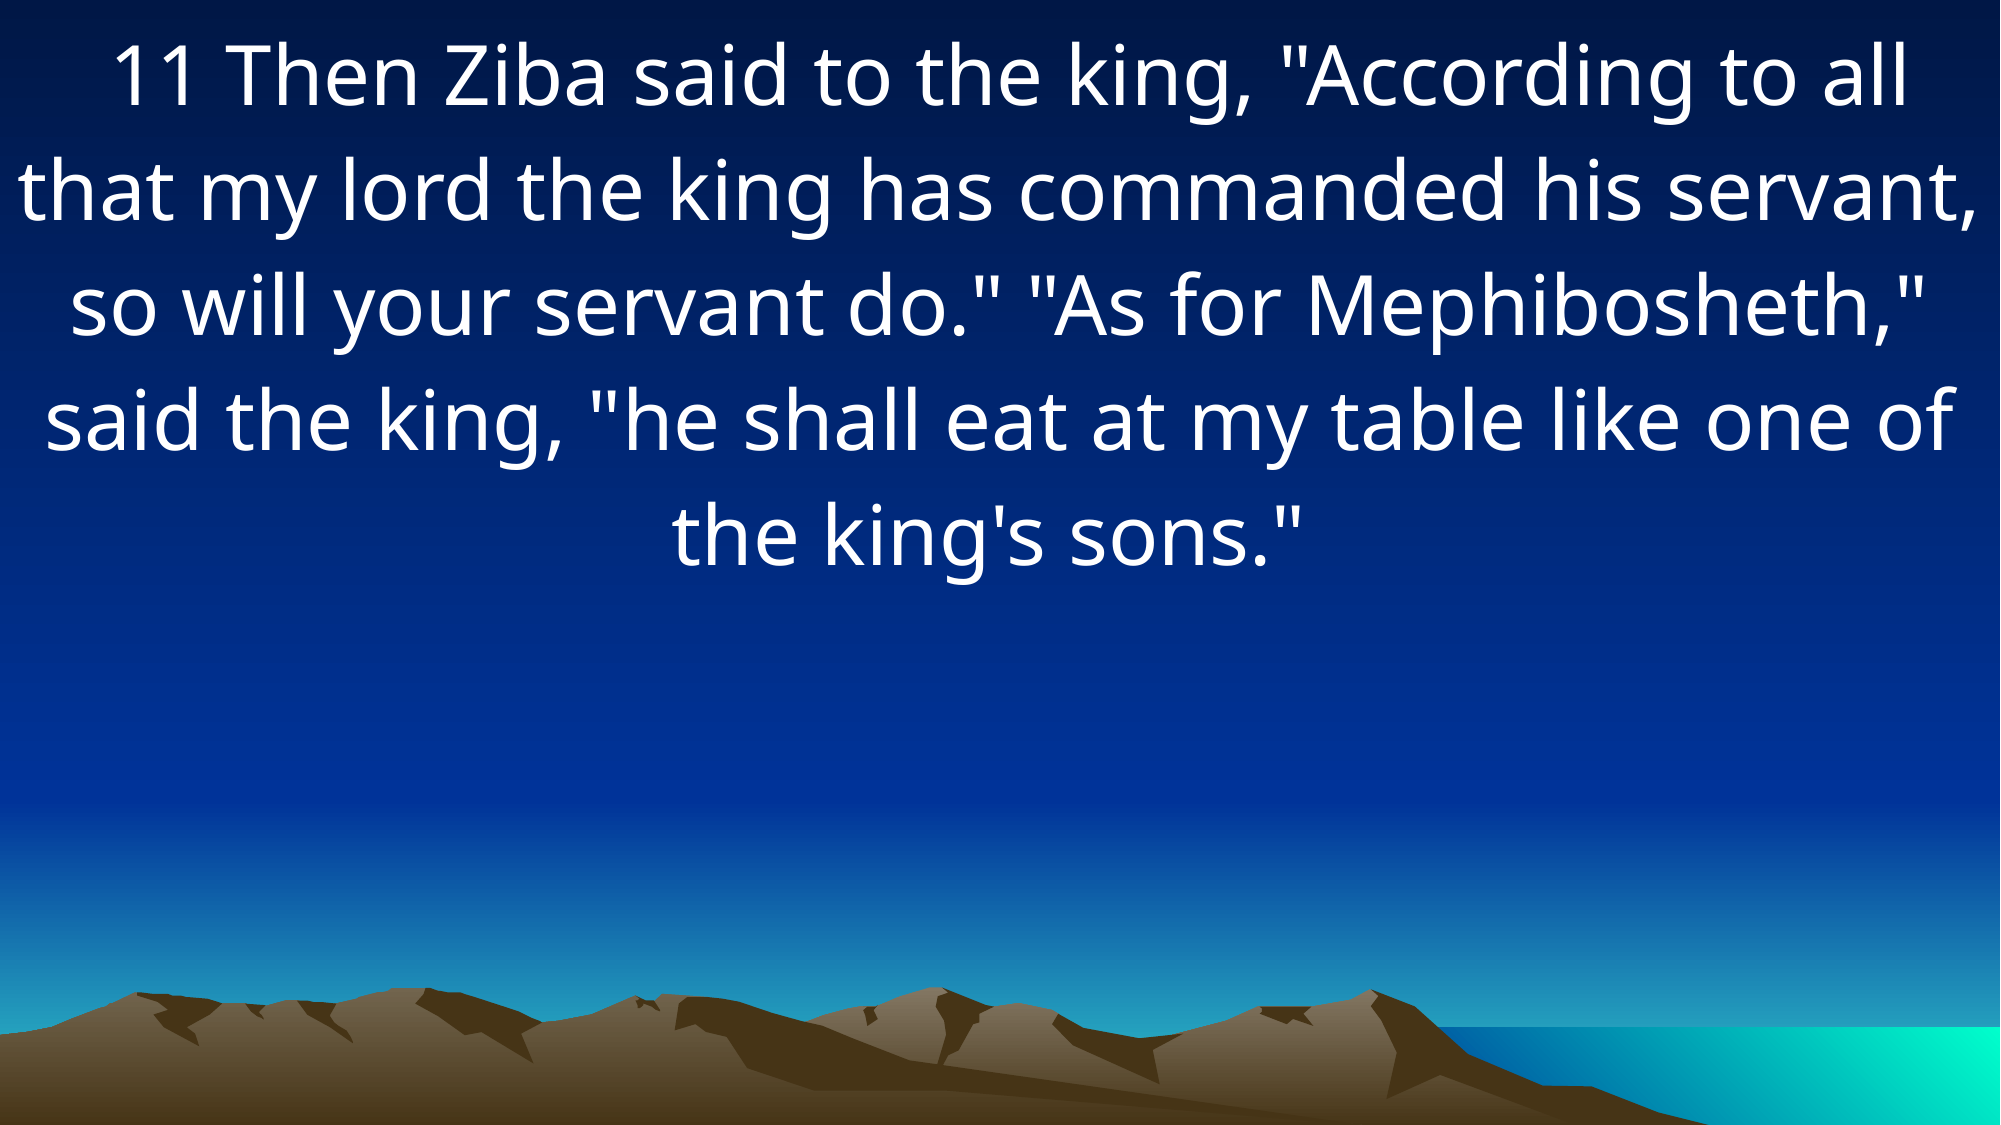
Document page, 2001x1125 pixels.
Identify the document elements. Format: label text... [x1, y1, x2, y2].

text_box 11 Then Ziba said to the king, "According to all that my lord the king has commanded his servant, so will your servant do." "As for Mephibosheth," said the king, "he shall eat at my table like one of the king's sons." [0, 0, 2000, 900]
